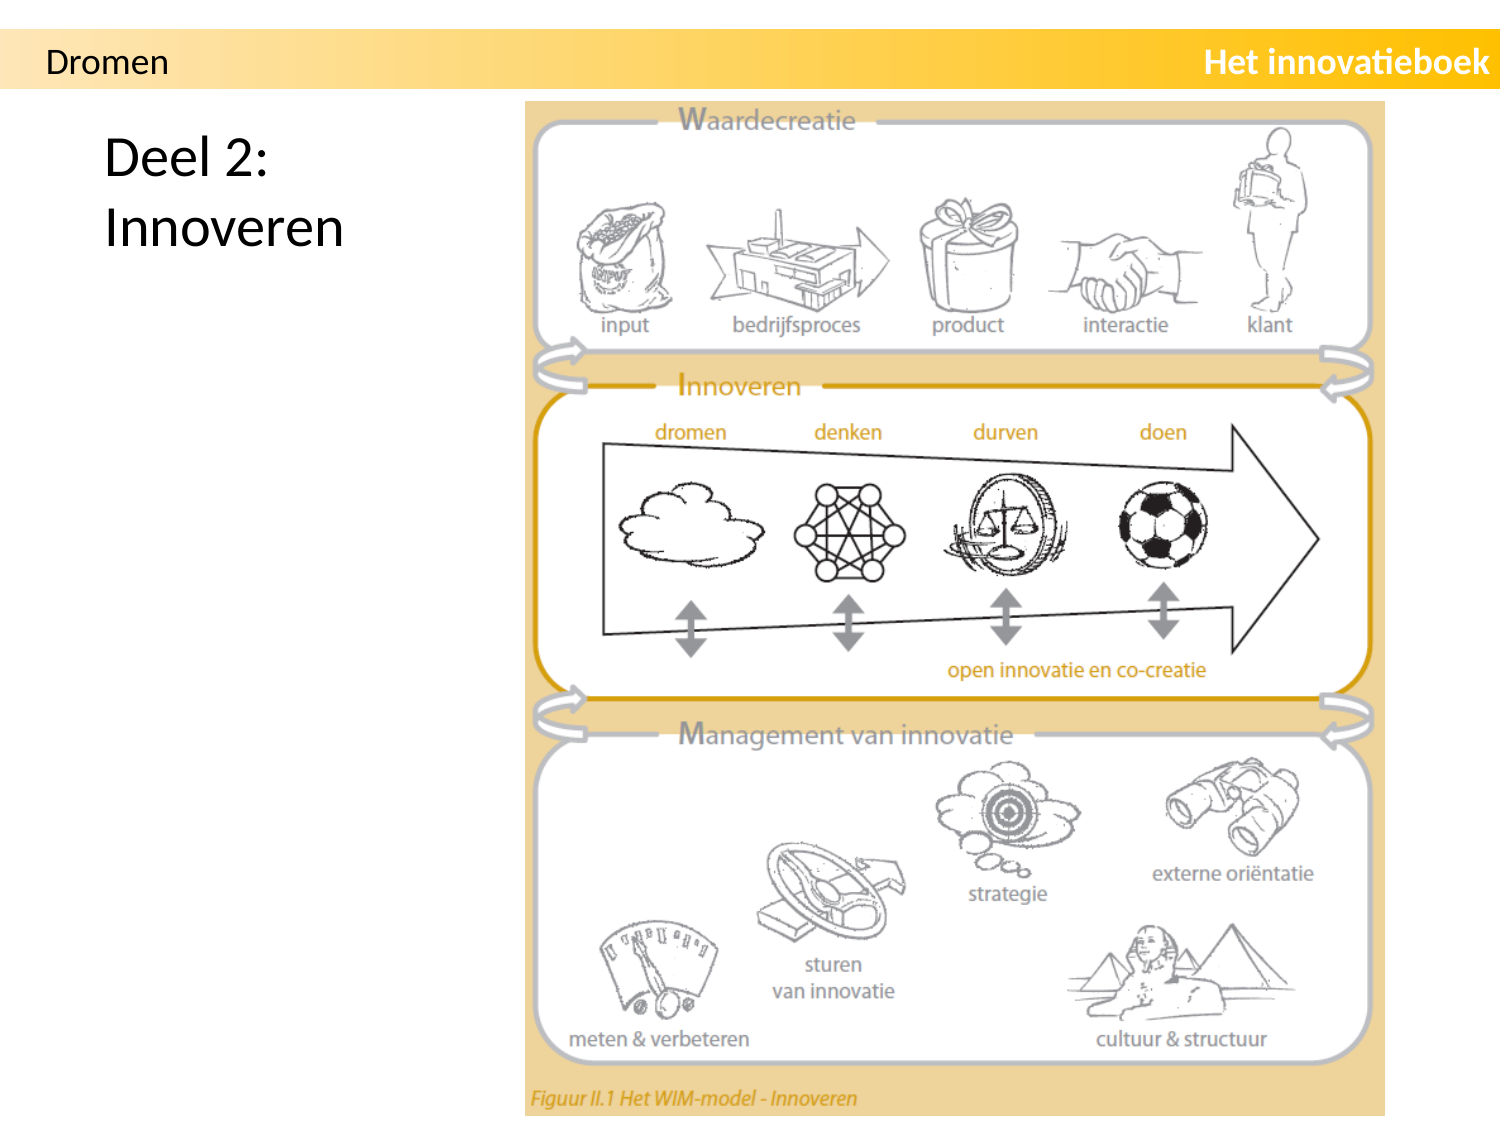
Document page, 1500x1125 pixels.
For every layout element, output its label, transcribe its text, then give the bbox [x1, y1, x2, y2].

picture [525, 101, 1385, 1117]
text_box Dromen [31, 29, 185, 90]
text_box Deel 2: Innoveren [90, 110, 360, 266]
